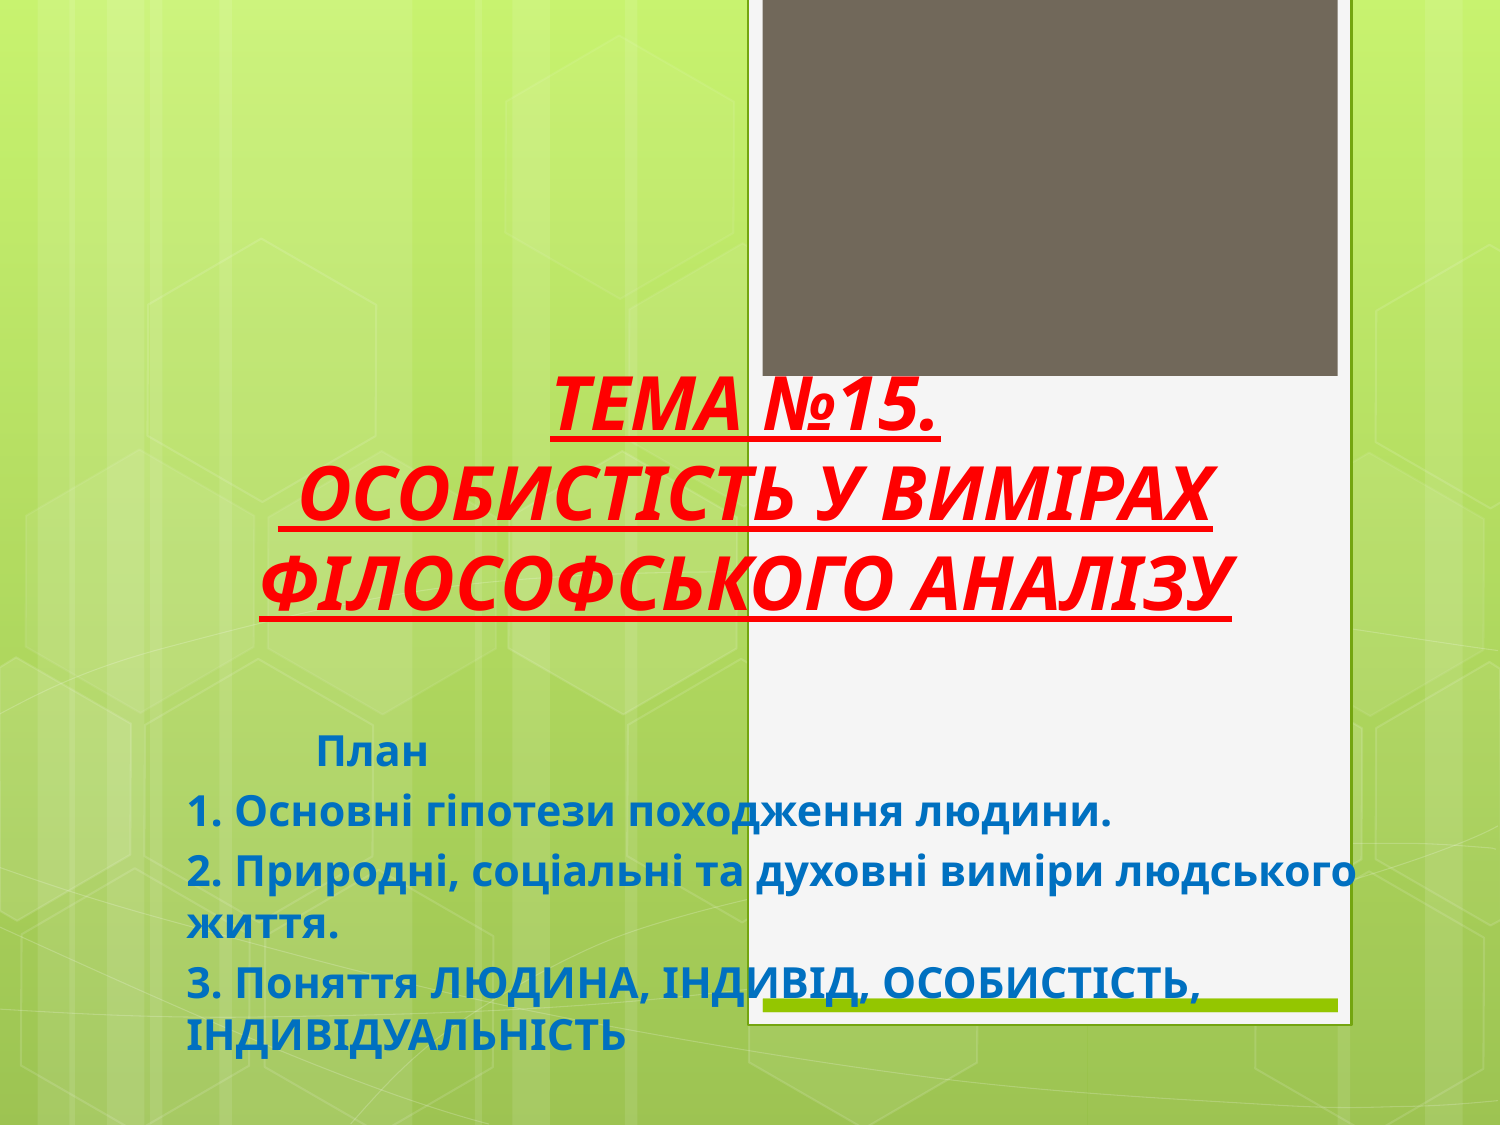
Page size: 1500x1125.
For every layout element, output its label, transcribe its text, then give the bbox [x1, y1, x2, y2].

title ТЕМА №15. ОСОБИСТІСТЬ У ВИМІРАХ ФІЛОСОФСЬКОГО АНАЛІЗУ [171, 208, 1320, 668]
subtitle План 1. Основні гіпотези походження людини. 2. Природні, соціальні та духовні виміри людського життя. 3. Поняття ЛЮДИНА, ІНДИВІД, ОСОБИСТІСТЬ, ІНДИВІДУАЛЬНІСТЬ [171, 668, 1412, 1071]
